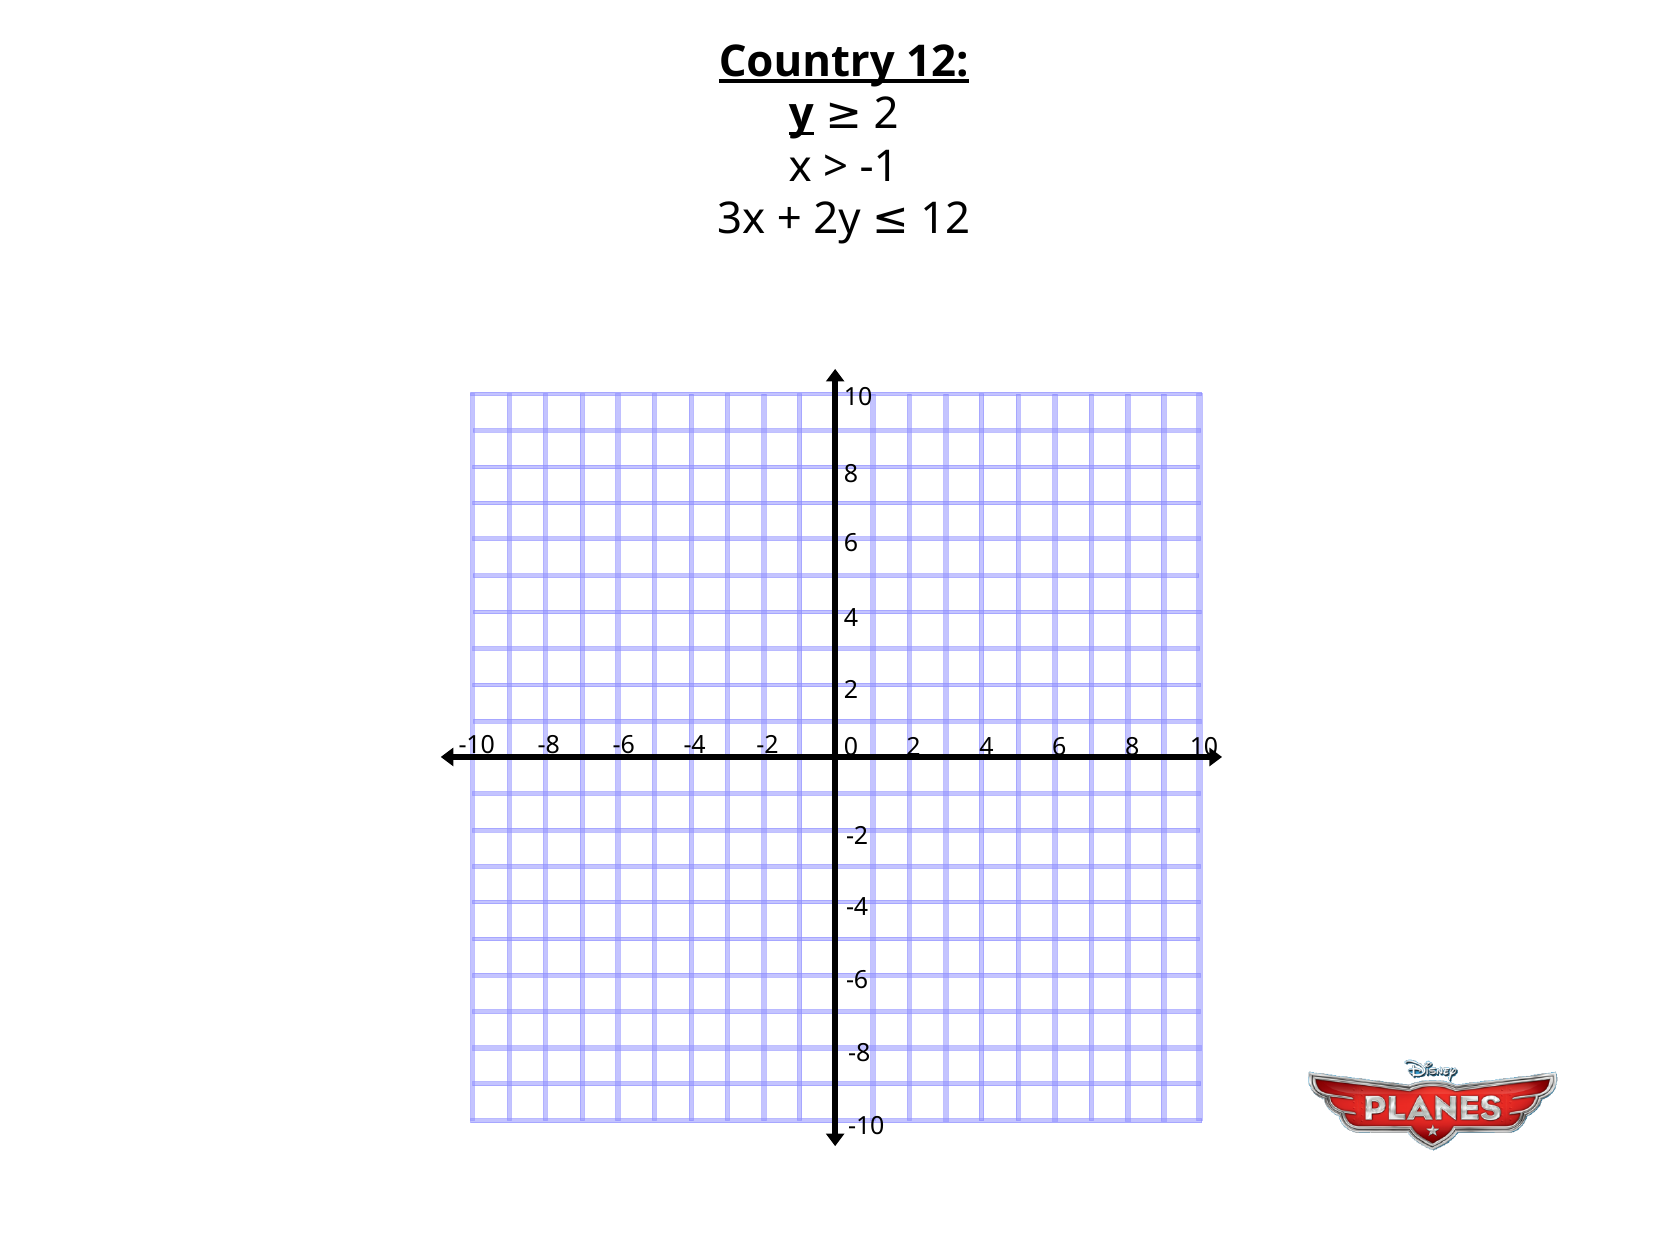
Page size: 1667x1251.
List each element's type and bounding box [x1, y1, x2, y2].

picture [1283, 1035, 1579, 1209]
text_box [401, 24, 1286, 1148]
